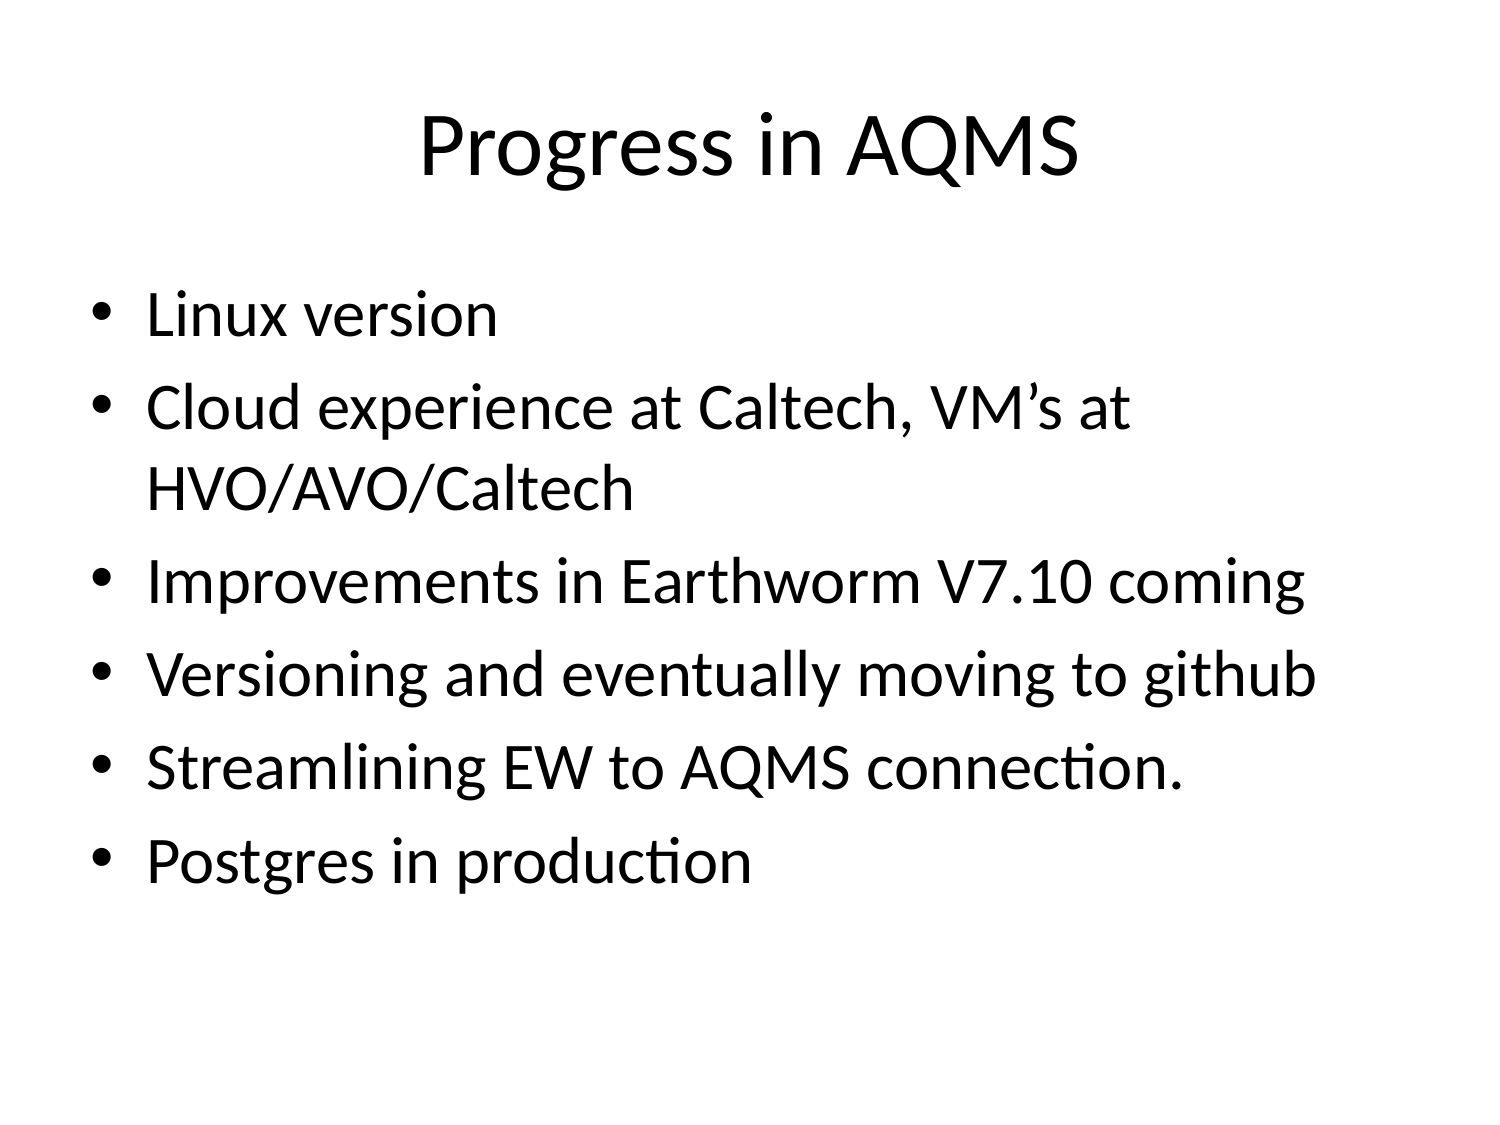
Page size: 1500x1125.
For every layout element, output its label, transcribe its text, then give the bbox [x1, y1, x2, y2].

title Progress in AQMS [75, 45, 1425, 233]
list Linux version Cloud experience at Caltech, VM’s at HVO/AVO/Caltech Improvements in Earthworm V7.10 coming Versioning and eventually moving to github Streamlining EW to AQMS connection. Postgres in production [75, 262, 1425, 1005]
